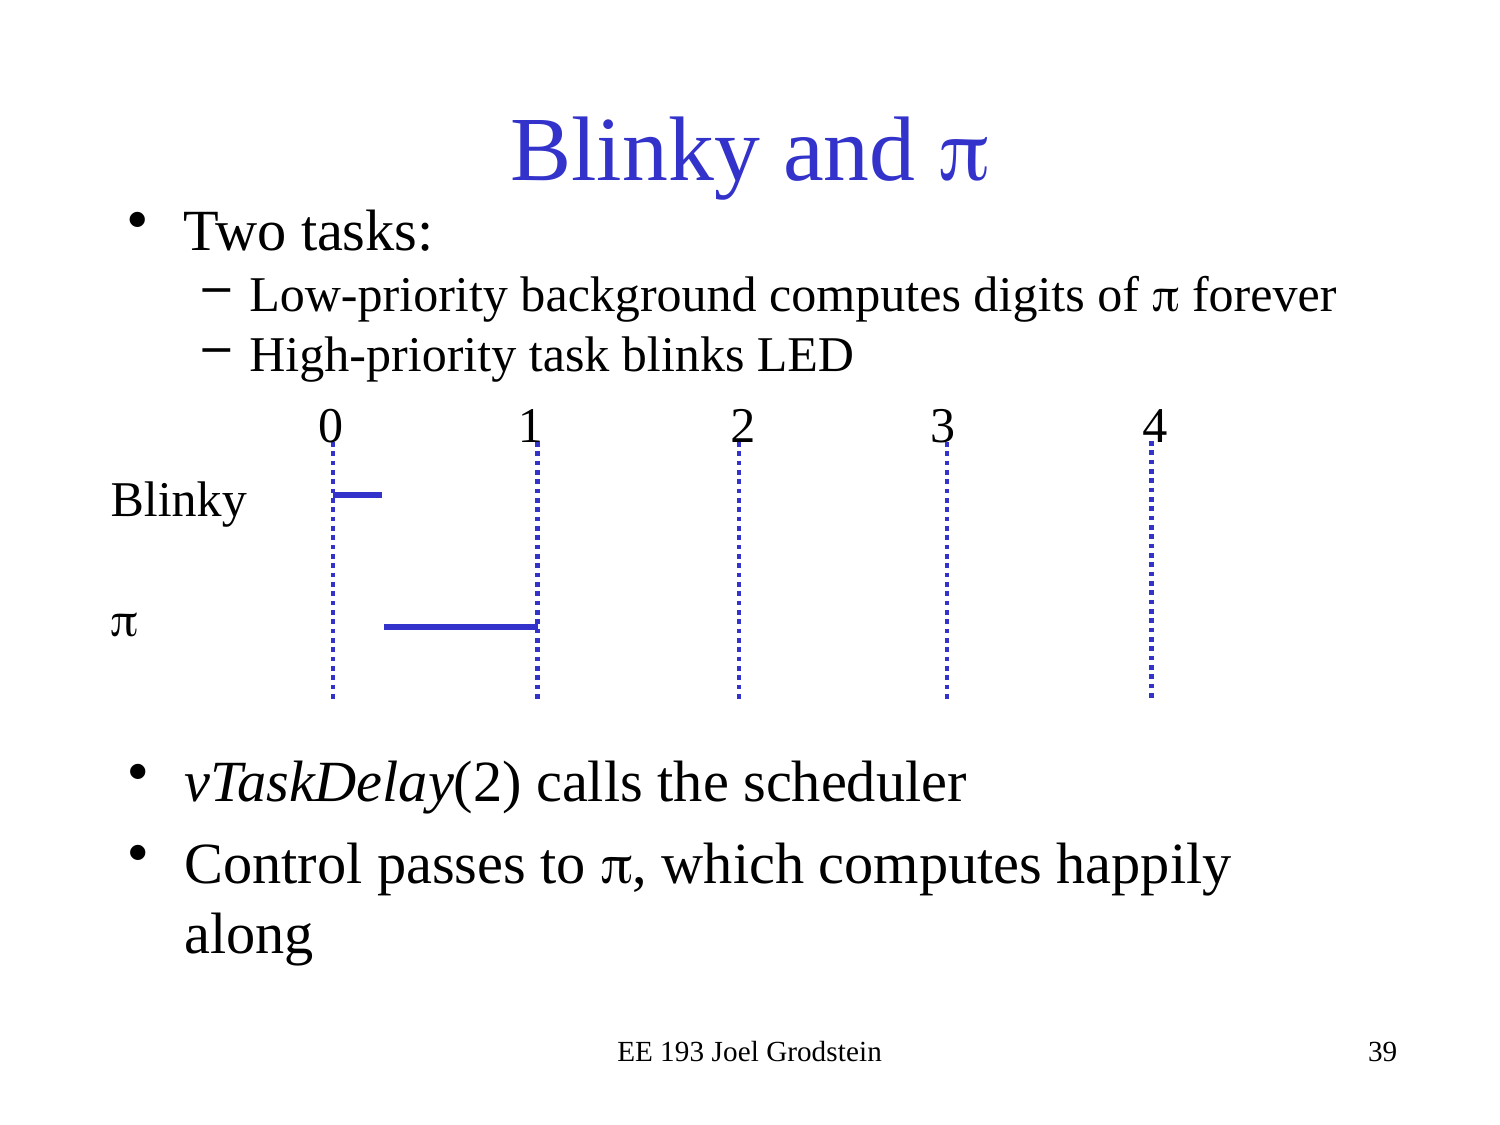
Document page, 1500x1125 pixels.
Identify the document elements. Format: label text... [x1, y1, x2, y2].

title Blinky and  [112, 50, 1388, 184]
text_box vTaskDelay(2) calls the scheduler Control passes to , which computes happily along [113, 735, 1388, 1055]
list Two tasks: Low-priority background computes digits of  forever High-priority task blinks LED [112, 184, 1388, 423]
footer EE 193 Joel Grodstein [512, 1055, 988, 1101]
text_box Blinky  [95, 458, 279, 654]
text_box 0 1 2 3 4 [303, 385, 1195, 461]
